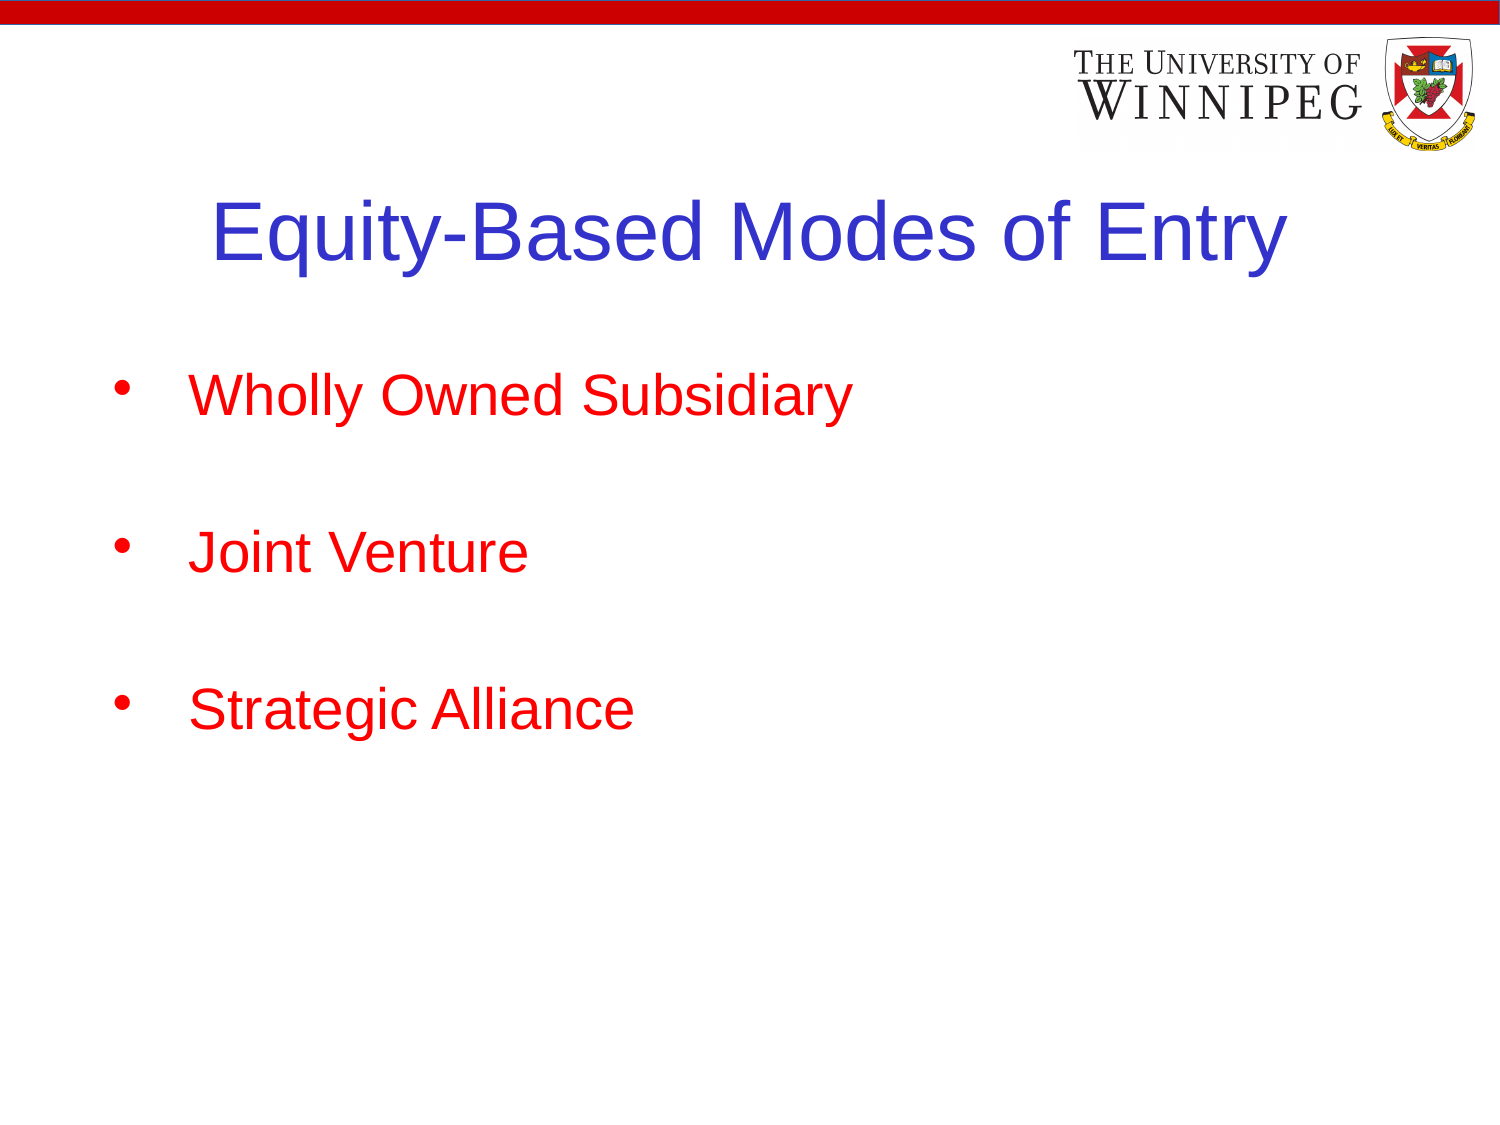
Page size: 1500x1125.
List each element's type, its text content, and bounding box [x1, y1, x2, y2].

list Wholly Owned Subsidiary Joint Venture Strategic Alliance [112, 362, 1388, 800]
title Equity-Based Modes of Entry [112, 174, 1388, 288]
picture [1074, 37, 1475, 151]
